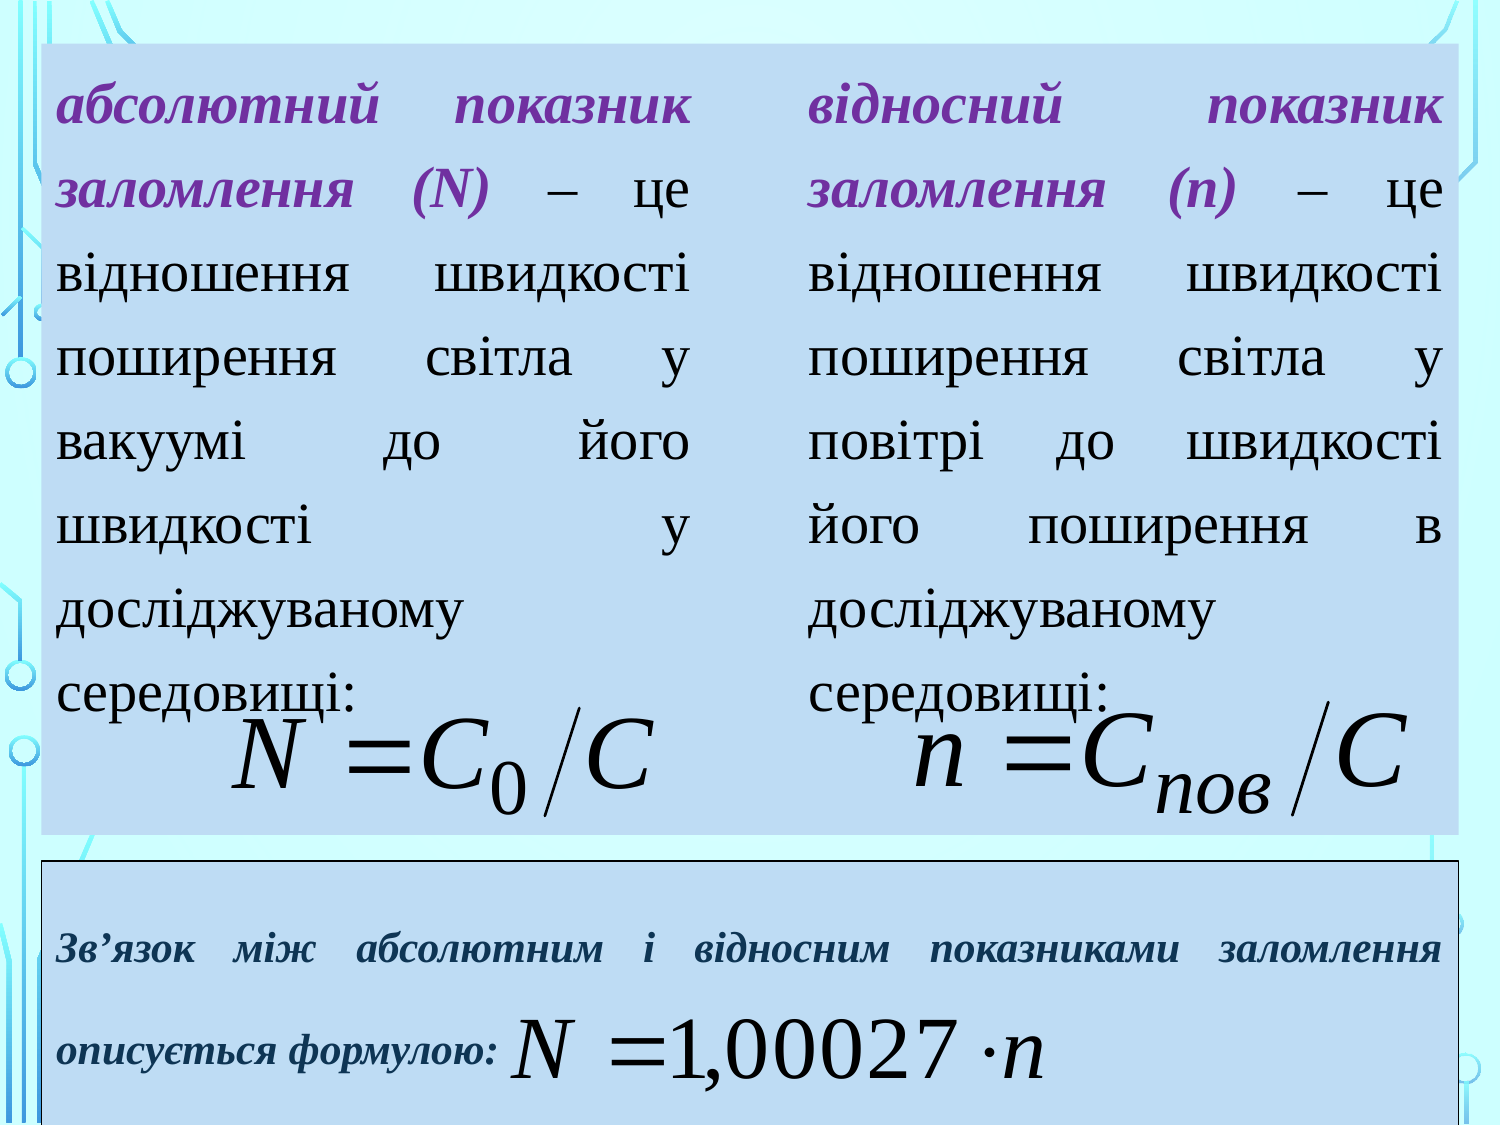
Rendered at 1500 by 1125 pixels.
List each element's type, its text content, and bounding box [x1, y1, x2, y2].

text_box Зв’язок між абсолютним і відносним показниками заломлення описується формулою: [41, 860, 1459, 1125]
list абсолютний показник заломлення (N) – це відношення швидкості поширення світла у вакуумі до його швидкості у досліджуваному середовищі: відносний показник заломлення (n) – це відношення швидкості поширення світла у повітрі до швидкості його поширення в досліджуваному середовищі: [41, 43, 1459, 535]
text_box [903, 686, 1424, 831]
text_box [498, 1007, 1055, 1106]
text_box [218, 693, 668, 831]
list абсолютний показник заломлення (N) – це відношення швидкості поширення світла у вакуумі до його швидкості у досліджуваному середовищі: відносний показник заломлення (n) – це відношення швидкості поширення світла у повітрі до швидкості його поширення в досліджуваному середовищі: [41, 539, 1459, 836]
